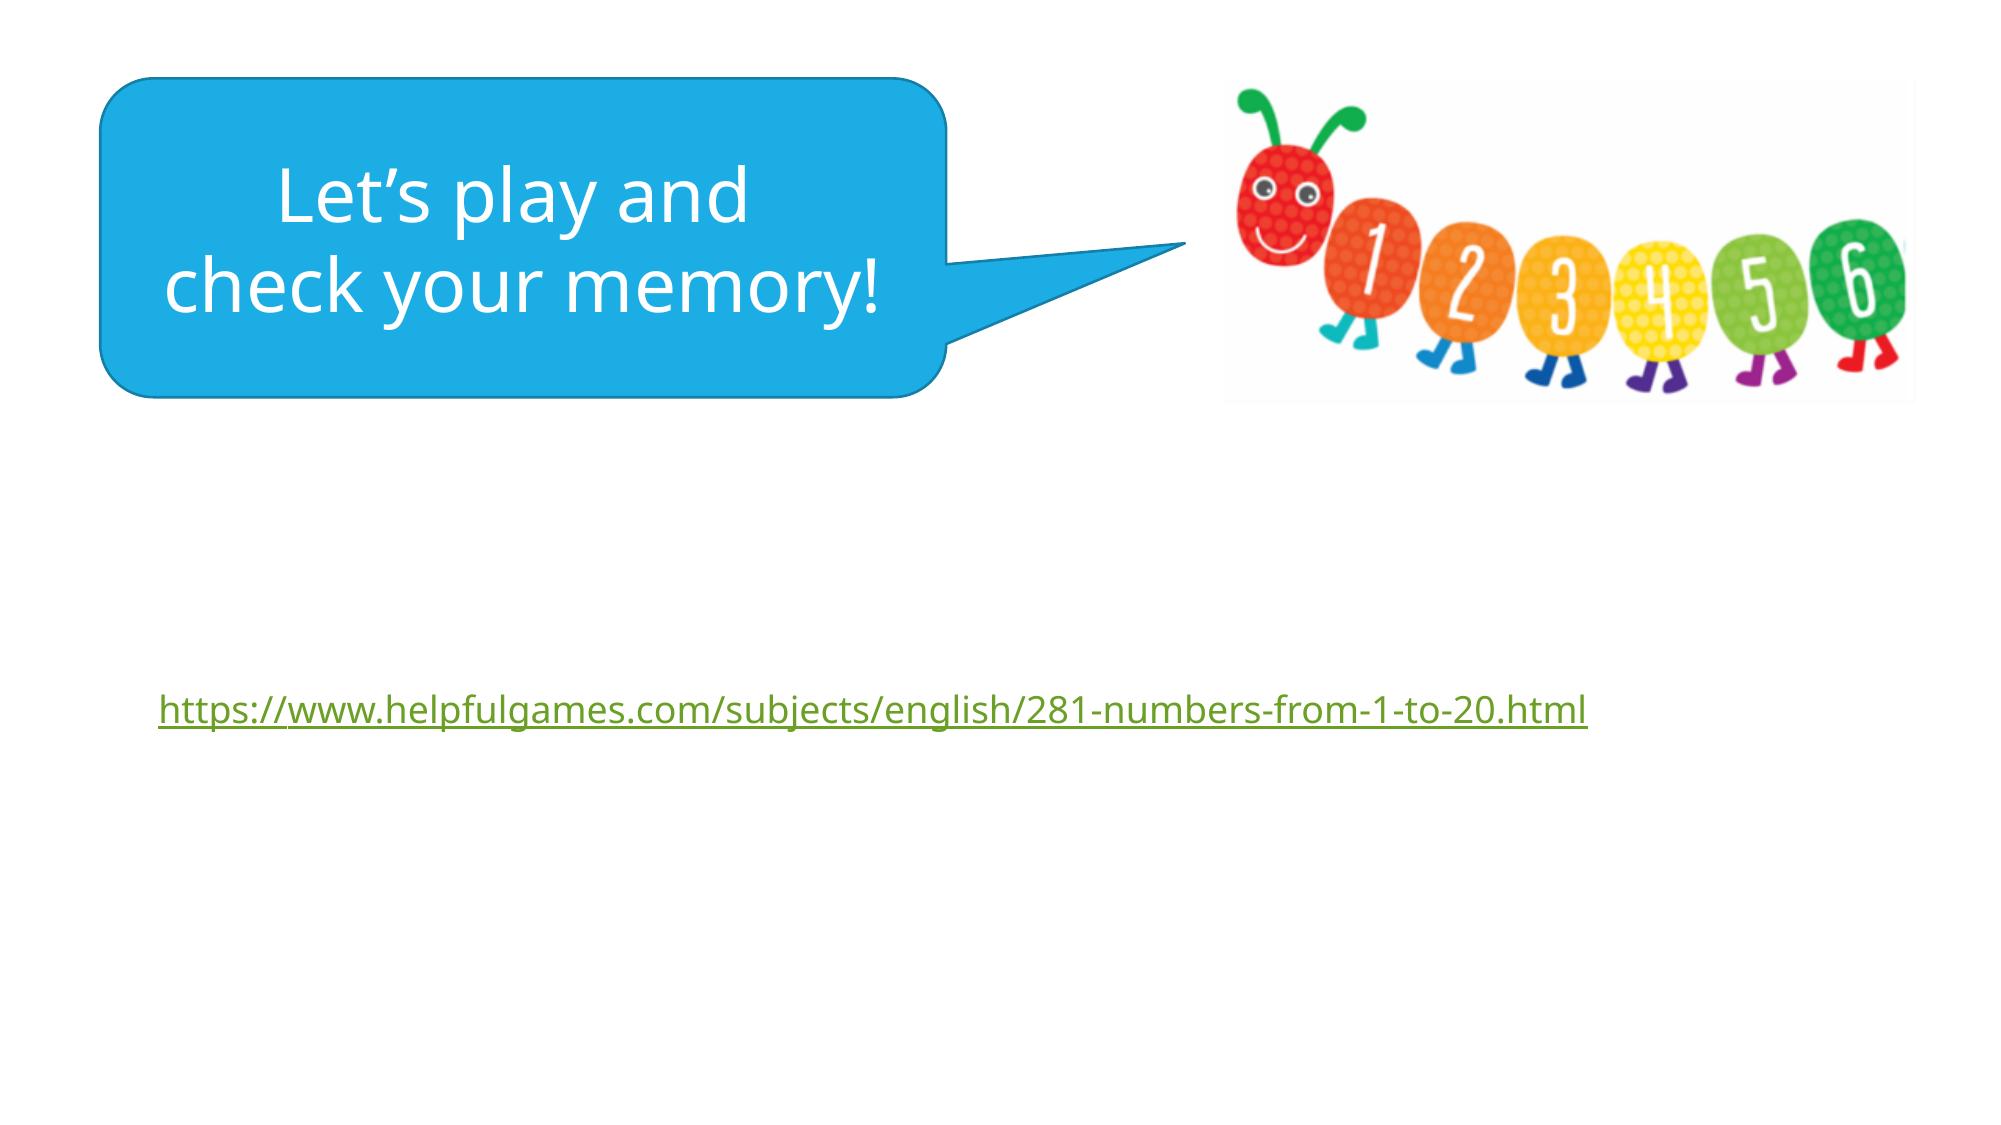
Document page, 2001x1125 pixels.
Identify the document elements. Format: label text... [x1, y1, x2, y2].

text_box https://www.helpfulgames.com/subjects/english/281-numbers-from-1-to-20.html [143, 678, 1680, 789]
picture [1224, 78, 1916, 404]
text_box Let’s play and check your memory! [98, 77, 1187, 399]
